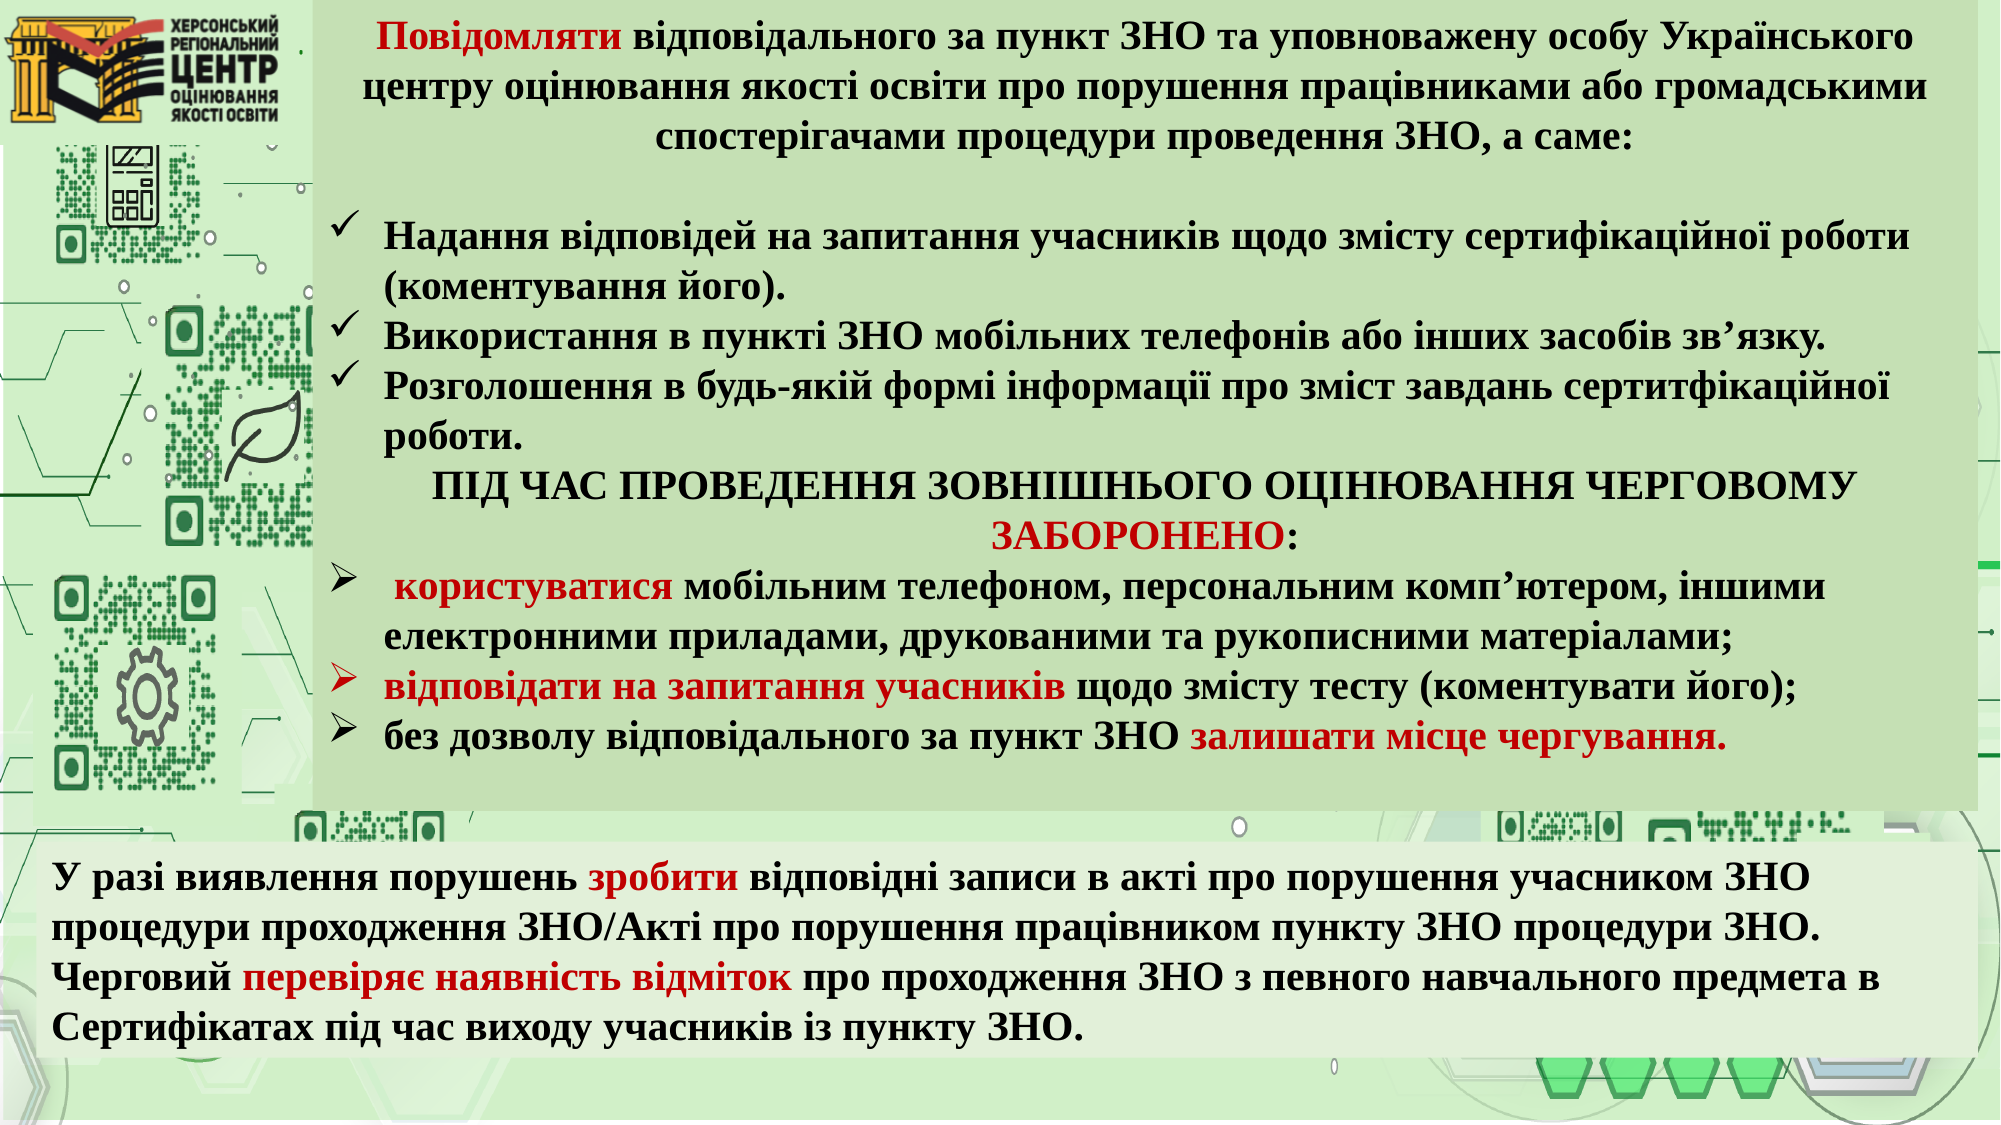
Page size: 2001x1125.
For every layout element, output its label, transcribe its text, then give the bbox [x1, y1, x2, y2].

text_box У разі виявлення порушень зробити відповідні записи в акті про порушення учасником ЗНО процедури проходження ЗНО/Акті про порушення працівником пункту ЗНО процедури ЗНО. Черговий перевіряє наявність відміток про проходження ЗНО з певного навчального предмета в Сертифікатах під час виходу учасників із пункту ЗНО. [35, 841, 1979, 1059]
text_box Повідомляти відповідального за пункт ЗНО та уповноважену особу Українського центру оцінювання якості освіти про порушення працівниками або громадськими спостерігачами процедури проведення ЗНО, а саме: Надання відповідей на запитання учасників щодо змісту сертифікаційної роботи (коментування його). Використання в пункті ЗНО мобільних телефонів або інших засобів зв’язку. Розголошення в будь-якій формі інформації про зміст завдань сертитфікаційної роботи. ПІД ЧАС ПРОВЕДЕННЯ ЗОВНІШНЬОГО ОЦІНЮВАННЯ ЧЕРГОВОМУ ЗАБОРОНЕНО: користуватися мобільним телефоном, персональним комп’ютером, іншими електронними приладами, друкованими та рукописними матеріалами; відповідати на запитання учасників щодо змісту тесту (коментувати його); без дозволу відповідального за пункт ЗНО залишати місце чергування. [312, 0, 1979, 812]
picture [0, 0, 2001, 1125]
